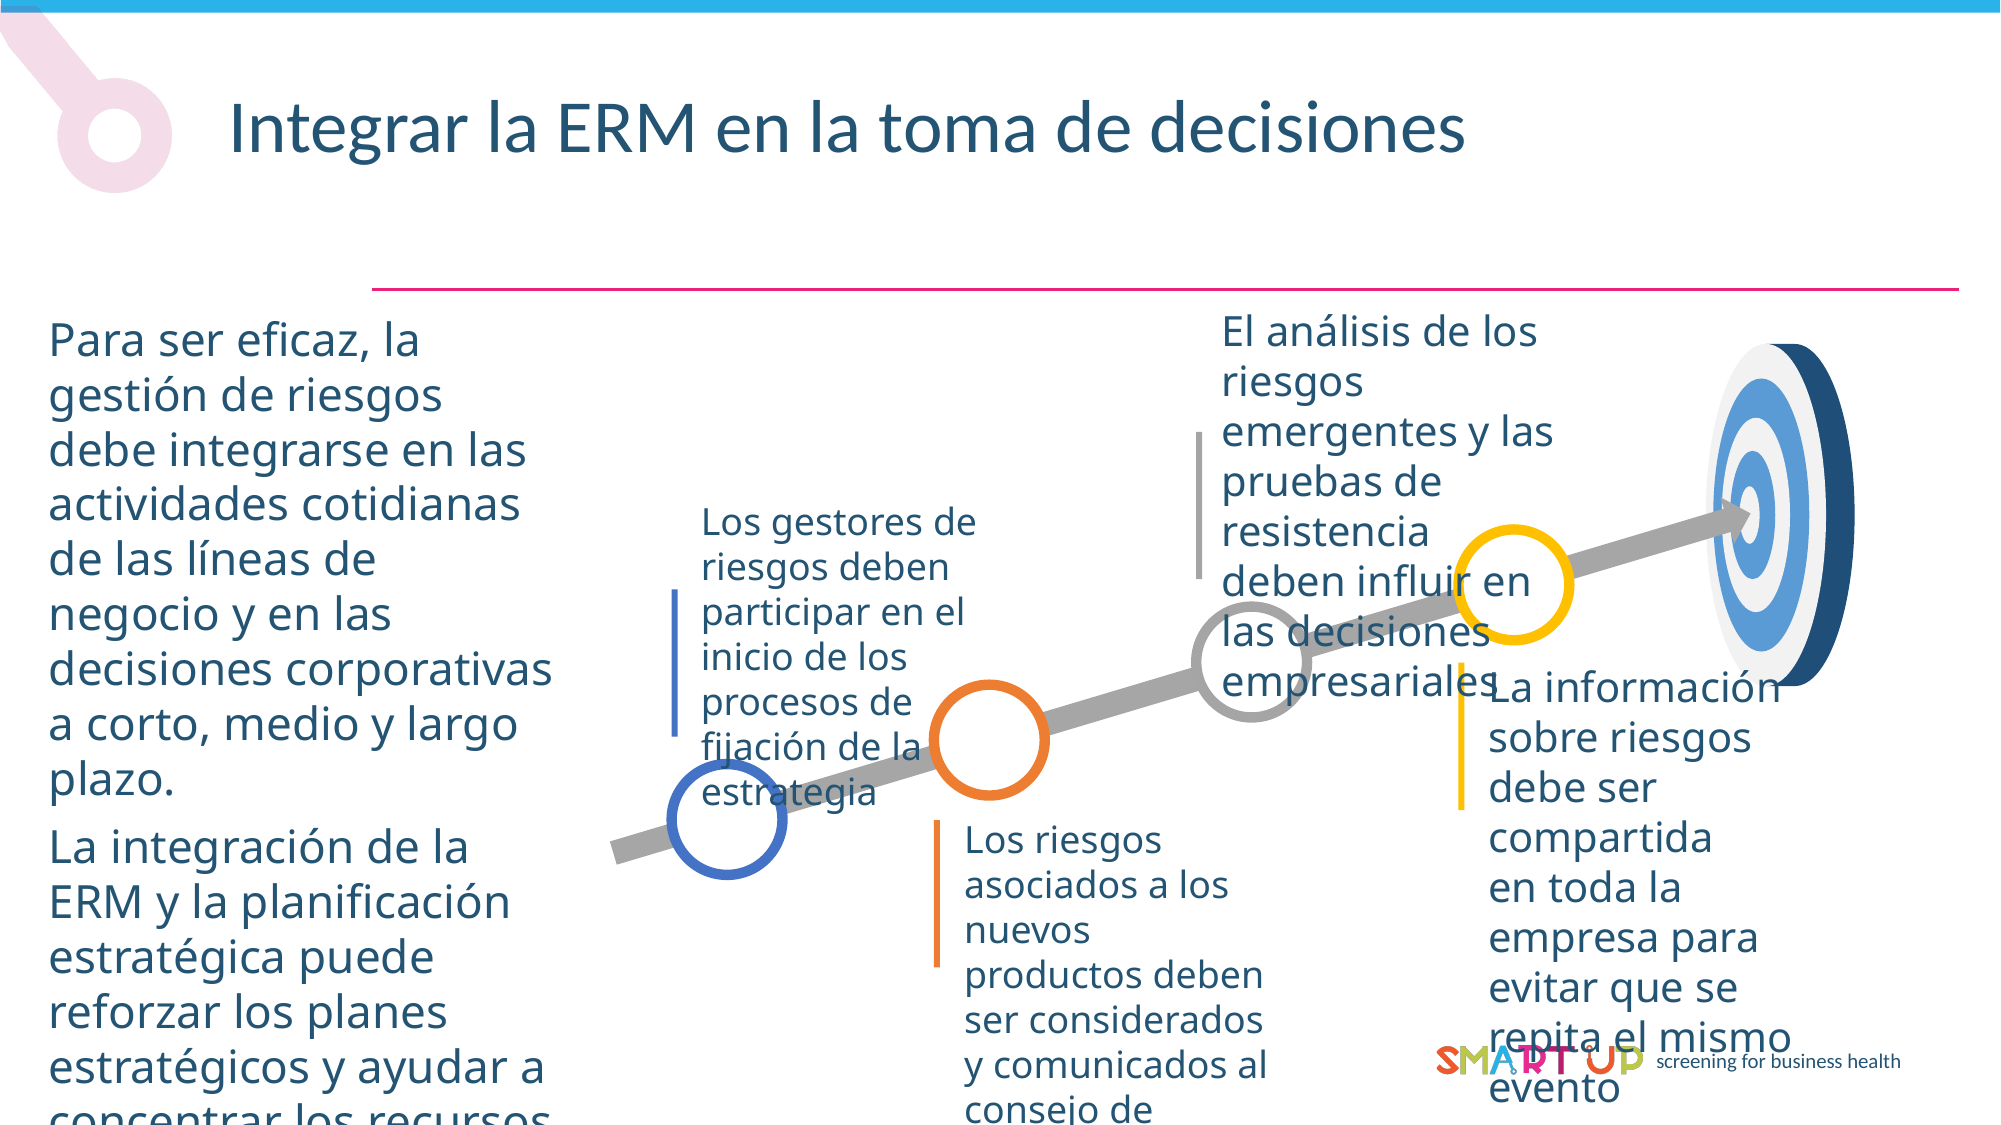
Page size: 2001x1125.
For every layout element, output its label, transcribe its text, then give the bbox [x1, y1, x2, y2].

text_box [1039, 665, 1202, 738]
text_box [1705, 343, 1855, 687]
text_box La información sobre riesgos debe ser compartida en toda la empresa para evitar que se repita el mismo evento [1482, 657, 1823, 1114]
list Integrar la ERM en la toma de decisiones [213, 80, 1666, 196]
picture [1436, 1045, 1482, 1078]
picture [0, 6, 224, 218]
text_box [987, 683, 1046, 797]
text_box [1457, 708, 1465, 811]
text_box El análisis de los riesgos emergentes y las pruebas de resistencia deben influir en las decisiones empresariales [1216, 302, 1564, 708]
text_box [1564, 513, 1705, 581]
text_box [608, 822, 677, 866]
text_box [671, 588, 679, 738]
text_box Los riesgos asociados a los nuevos productos deben ser considerados y comunicados al consejo de administración [958, 813, 1275, 1125]
text_box [1195, 431, 1203, 580]
text_box [933, 819, 941, 968]
text_box Los gestores de riesgos deben participar en el inicio de los procesos de fijación de la estrategia [695, 495, 987, 816]
text_box [1218, 708, 1285, 719]
text_box [670, 773, 784, 876]
text_box [1195, 618, 1216, 706]
text_box Para ser eficaz, la gestión de riesgos debe integrarse en las actividades cotidianas de las líneas de negocio y en las decisiones corporativas a corto, medio y largo plazo. La integración de la ERM y la planificación estratégica puede reforzar los planes estratégicos y ayudar a concentrar los recursos limitados en los riesgos y problemas más importantes. [35, 303, 574, 1125]
text_box [1564, 558, 1571, 611]
